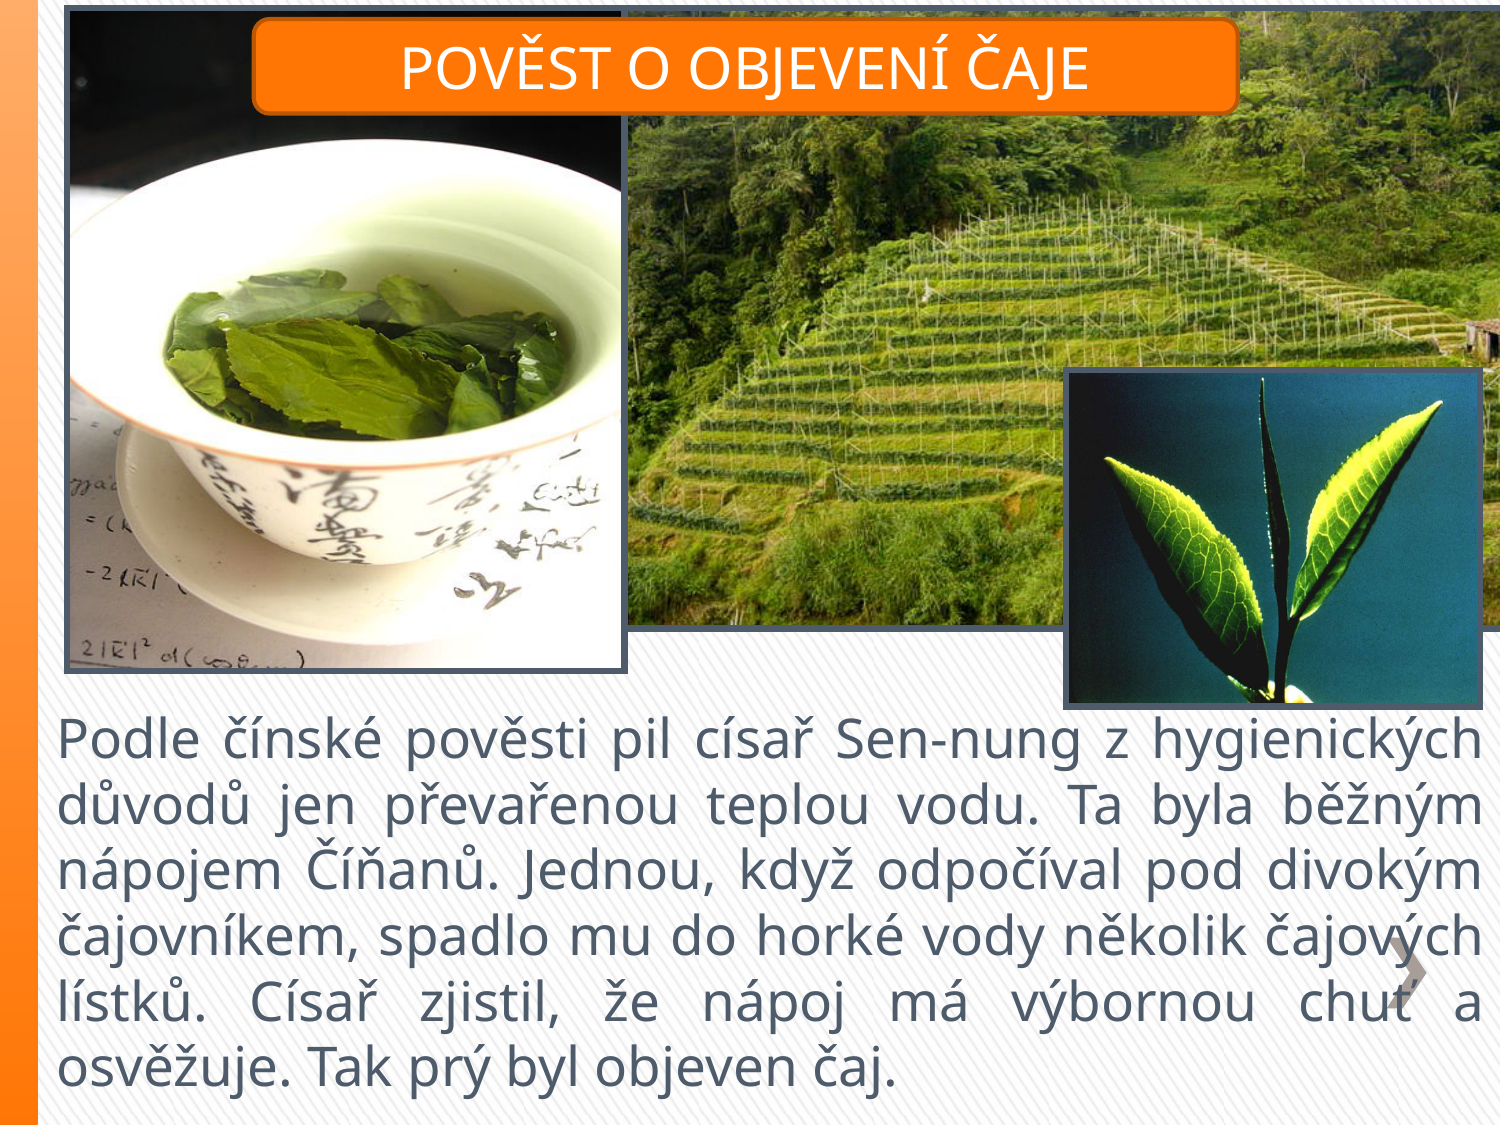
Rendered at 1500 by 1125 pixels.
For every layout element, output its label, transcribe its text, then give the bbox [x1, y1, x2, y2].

list Podle čínské pověsti pil císař Sen-nung z hygienických důvodů jen převařenou teplou vodu. Ta byla běžným nápojem Číňanů. Jednou, když odpočíval pod divokým čajovníkem, spadlo mu do horké vody několik čajových lístků. Císař zjistil, že nápoj má výbornou chuť a osvěžuje. Tak prý byl objeven čaj. [41, 696, 1500, 1125]
text_box [218, 626, 1069, 697]
picture [70, 0, 1500, 704]
